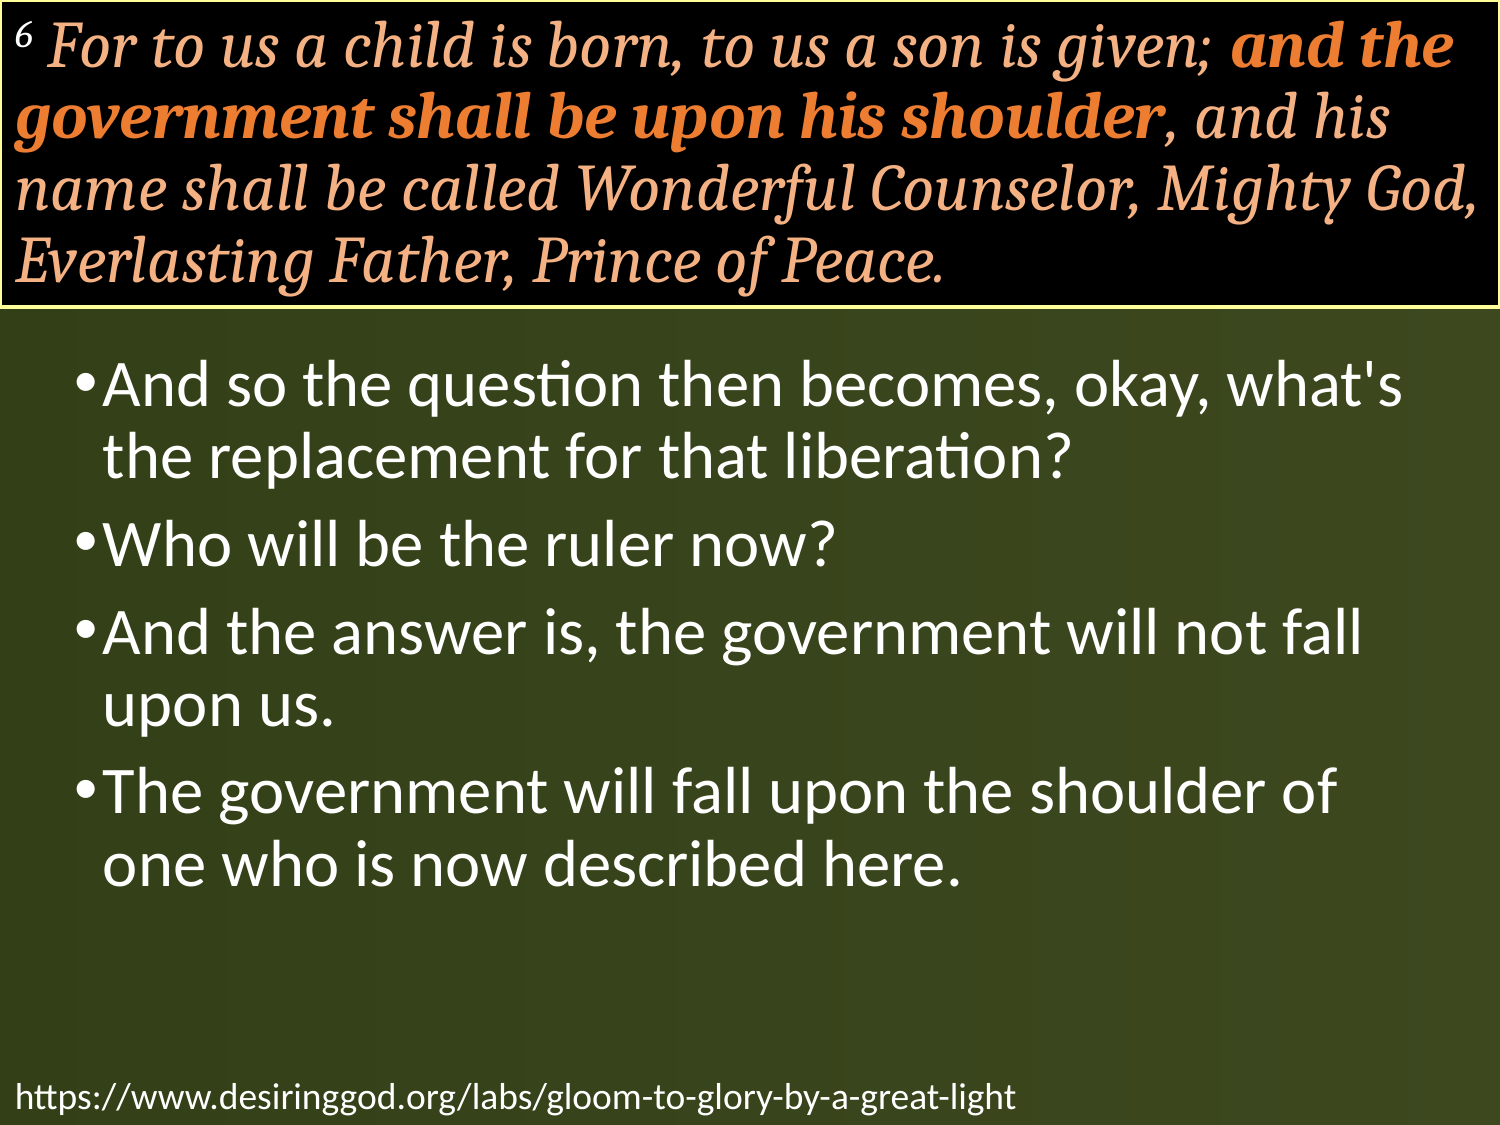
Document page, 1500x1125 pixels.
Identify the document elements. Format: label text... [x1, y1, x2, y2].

list And so the question then becomes, okay, what's the replacement for that liberation? Who will be the ruler now? And the answer is, the government will not fall upon us. The government will fall upon the shoulder of one who is now described here. [59, 341, 1446, 1055]
text_box https://www.desiringgod.org/labs/gloom-to-glory-by-a-great-light [0, 1064, 1500, 1125]
title 6 For to us a child is born, to us a son is given; and the government shall be upon his shoulder, and his name shall be called Wonderful Counselor, Mighty God, Everlasting Father, Prince of Peace. [0, 0, 1500, 307]
